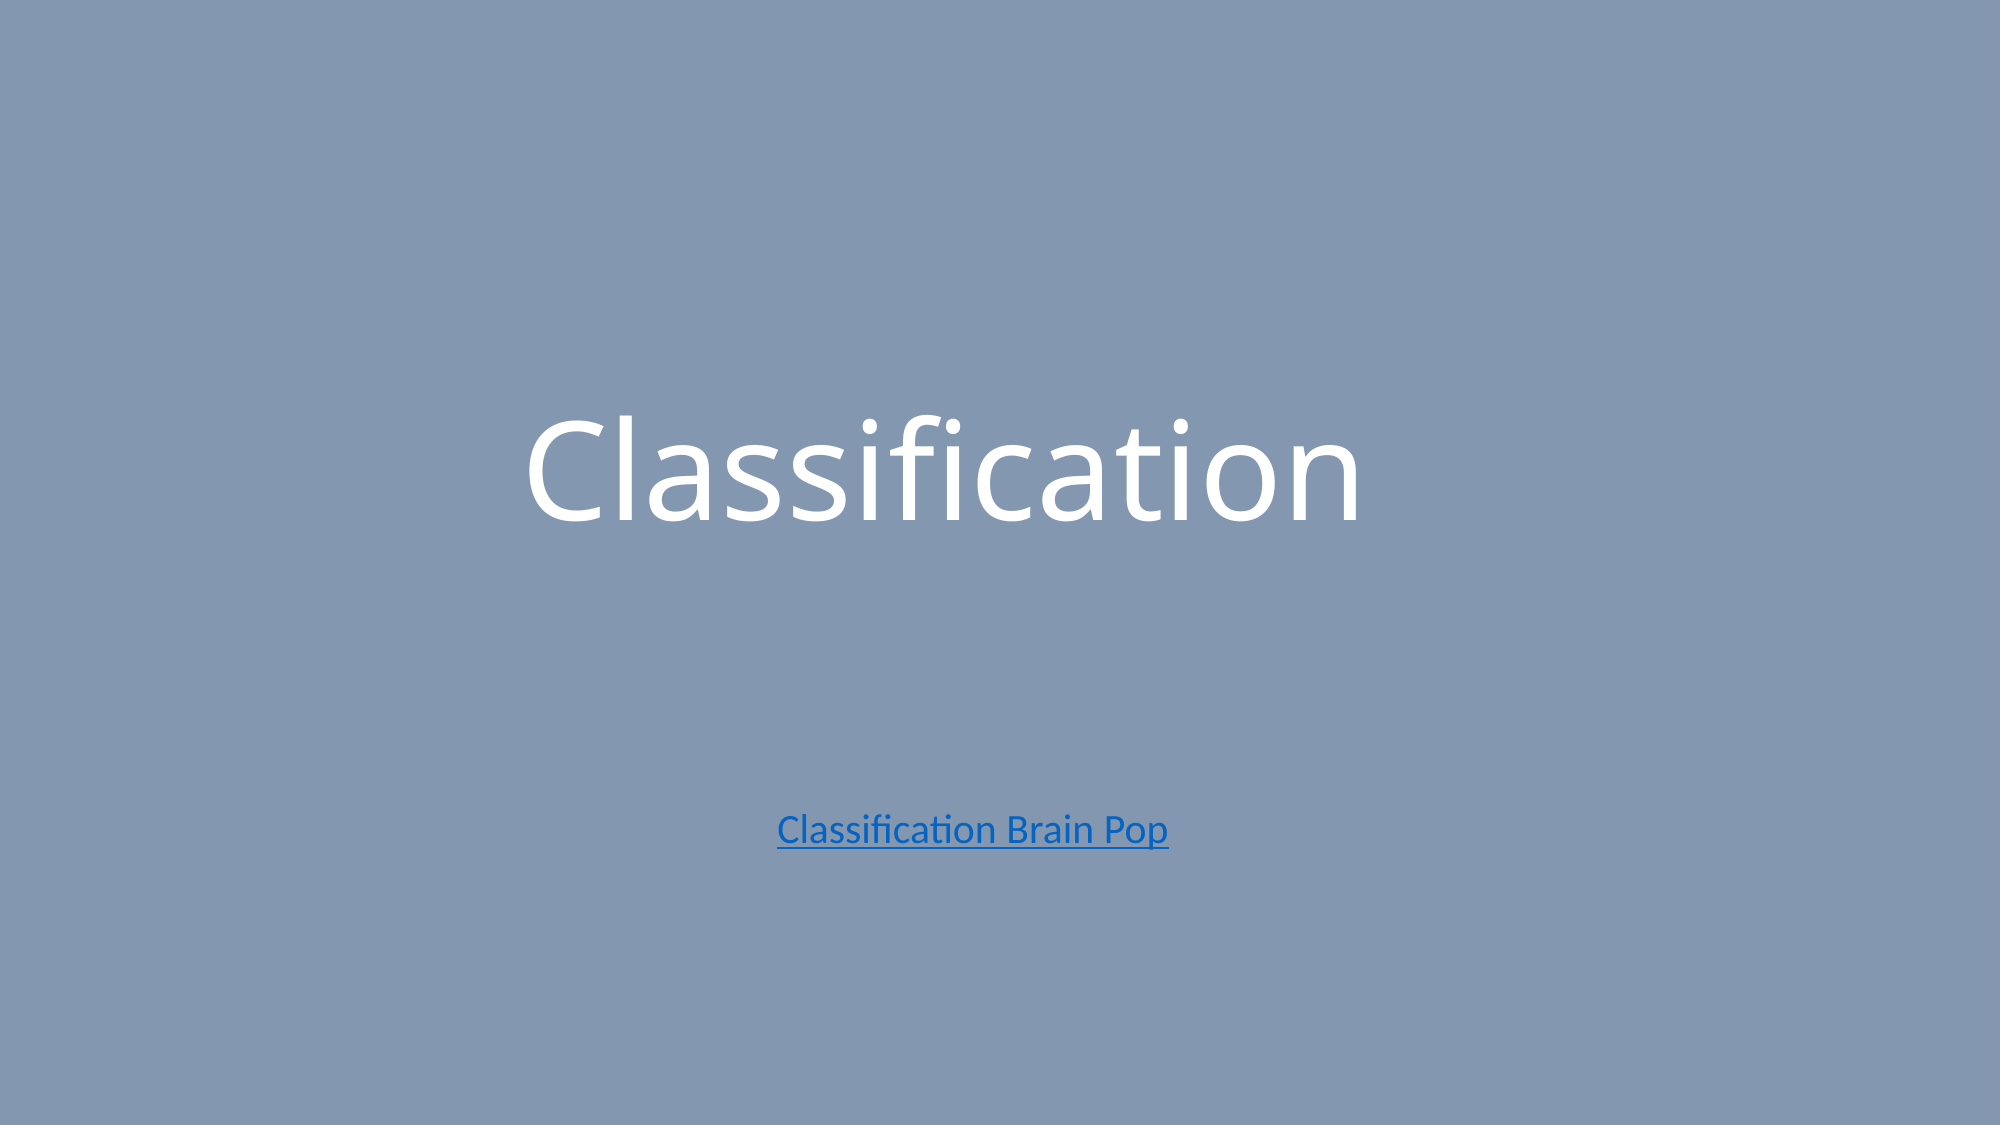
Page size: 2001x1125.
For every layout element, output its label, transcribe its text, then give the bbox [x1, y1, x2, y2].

title Classification [506, 294, 1494, 658]
subtitle Classification Brain Pop [762, 800, 1288, 900]
